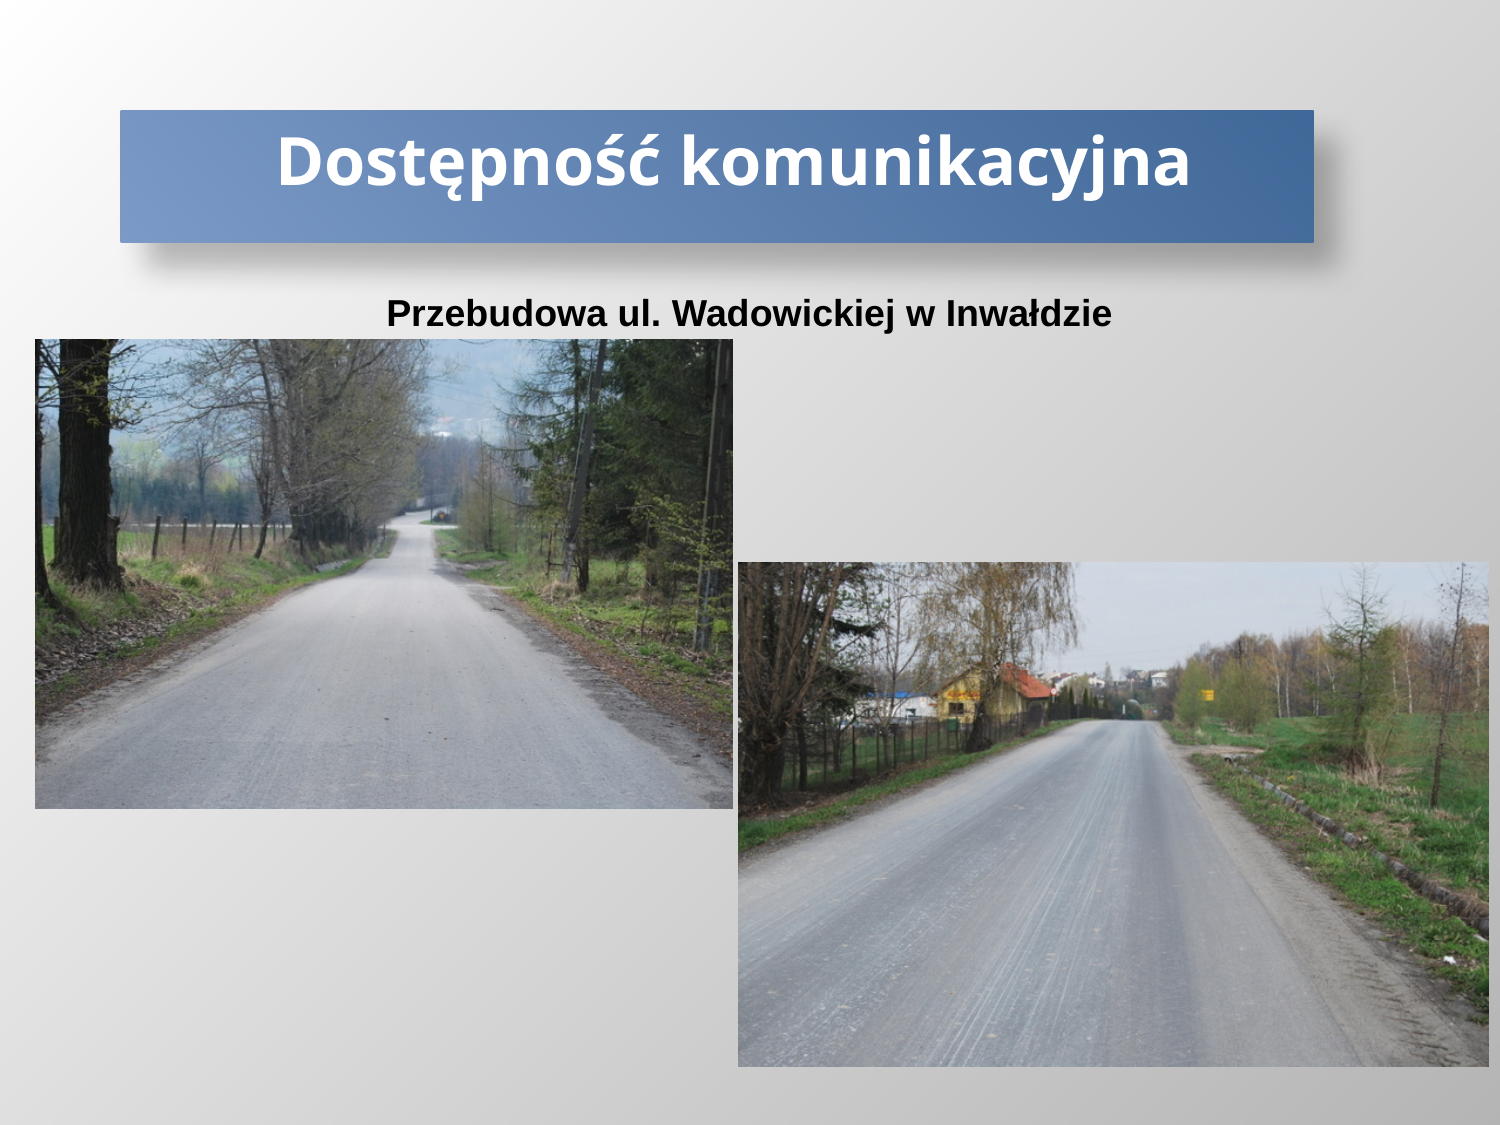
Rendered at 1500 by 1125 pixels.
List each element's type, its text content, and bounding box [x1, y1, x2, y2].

text_box Dostępność komunikacyjna [120, 110, 1314, 243]
picture [34, 339, 733, 809]
text_box Przebudowa ul. Wadowickiej w Inwałdzie [70, 281, 1430, 341]
picture [737, 562, 1489, 1067]
